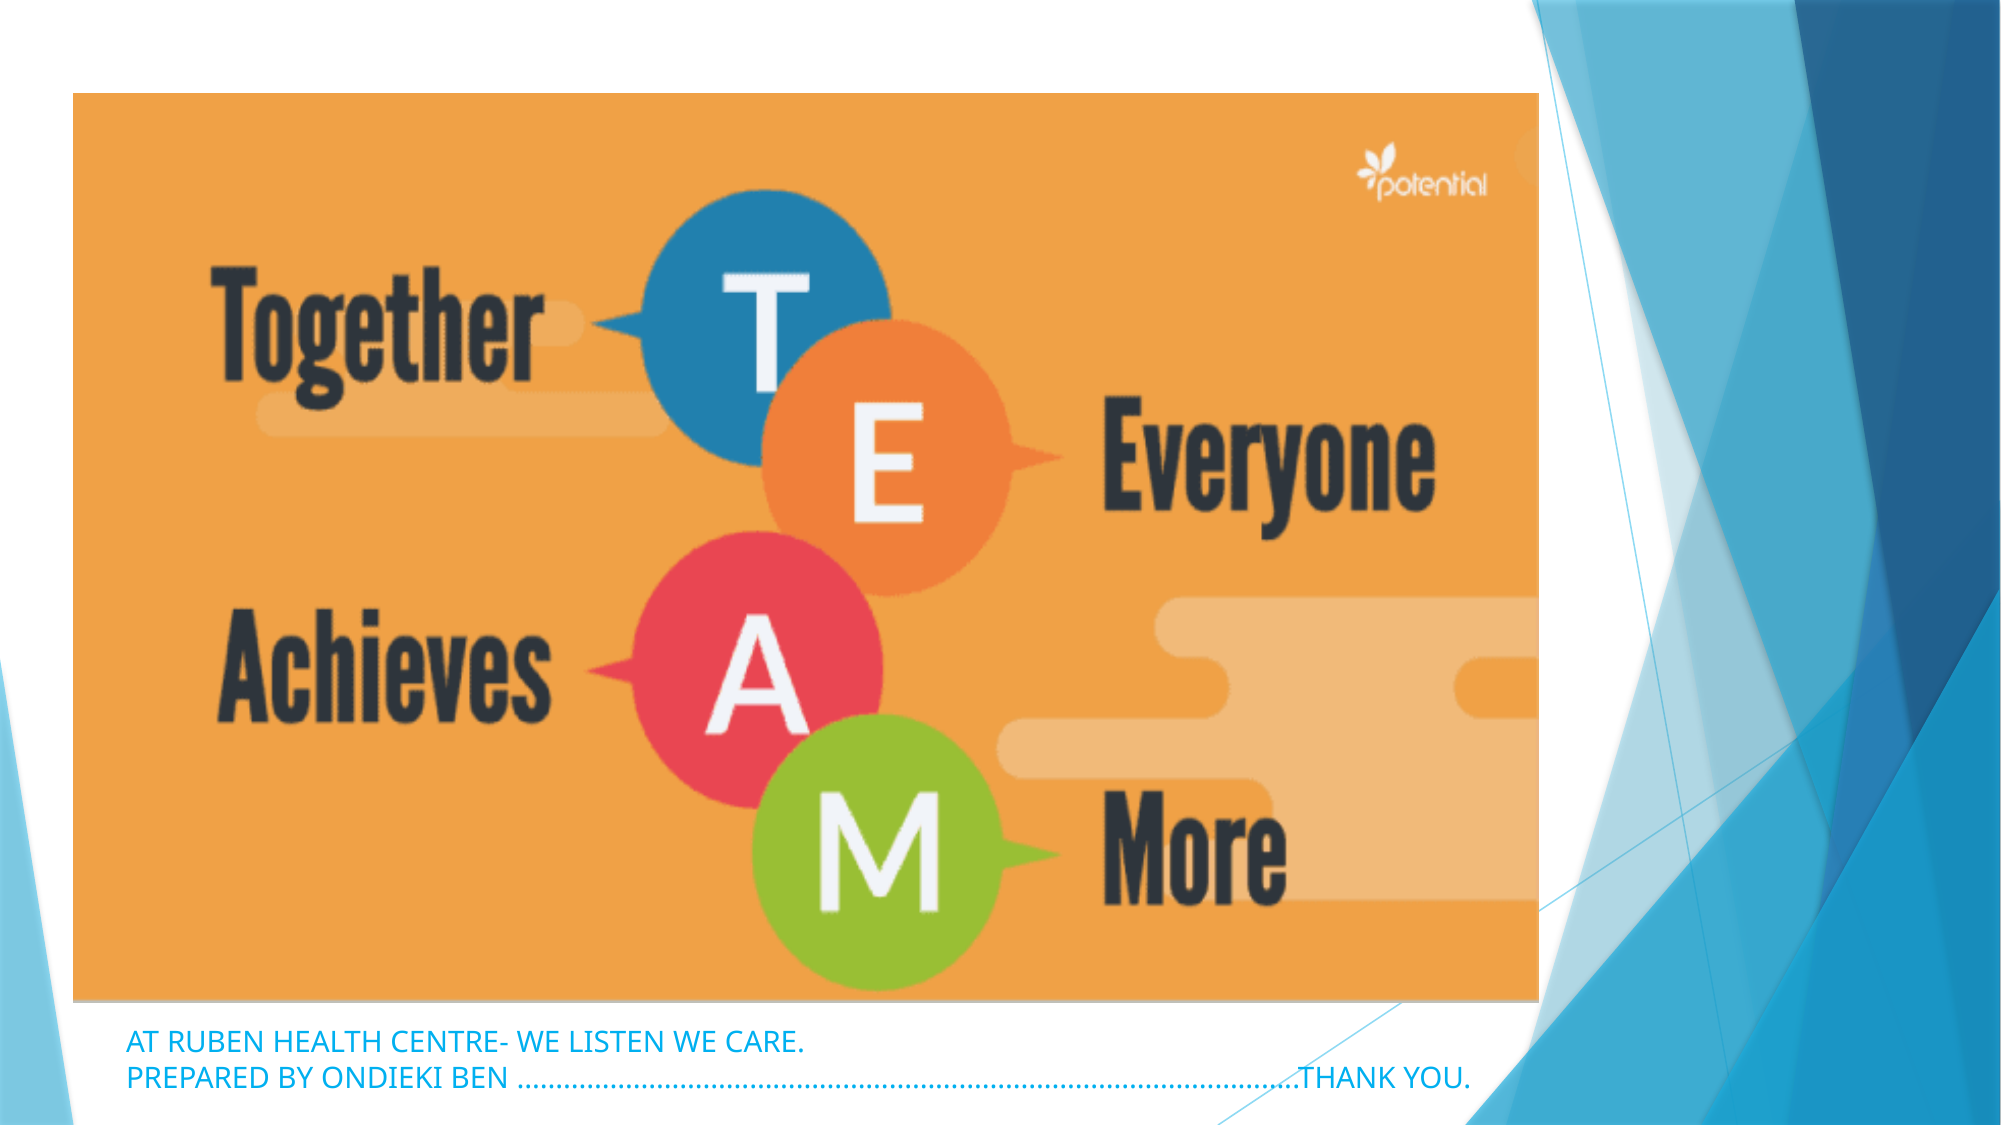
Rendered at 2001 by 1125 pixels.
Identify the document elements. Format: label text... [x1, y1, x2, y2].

picture [72, 93, 1539, 1003]
list AT RUBEN HEALTH CENTRE- WE LISTEN WE CARE. PREPARED BY ONDIEKI BEN ………………………………………………………………………………………..THANK YOU. [111, 1015, 1522, 1125]
